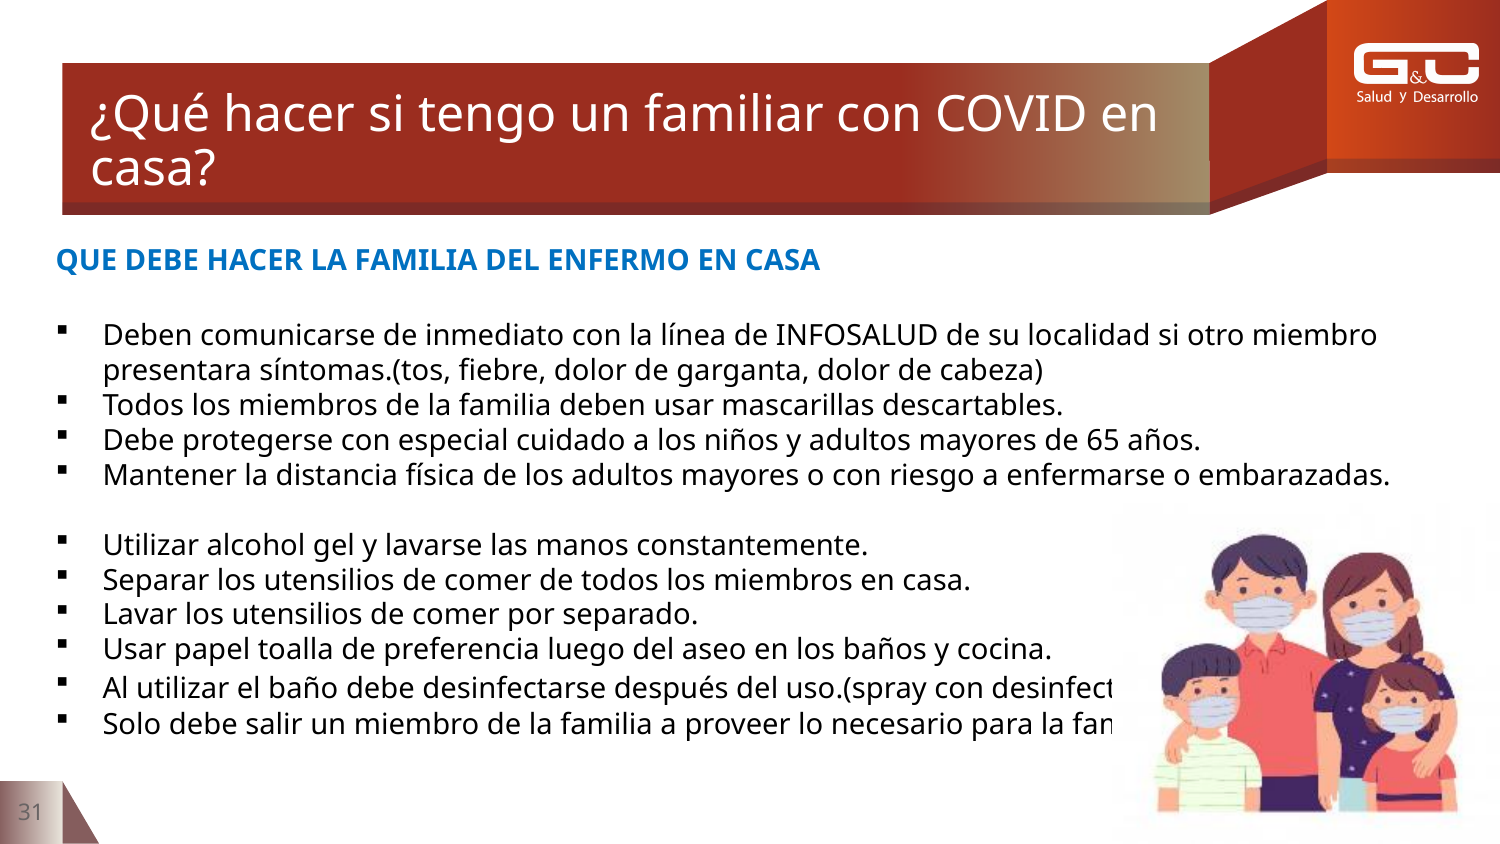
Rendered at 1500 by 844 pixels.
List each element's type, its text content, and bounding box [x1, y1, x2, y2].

title ¿Qué hacer si tengo un familiar con COVID en casa? QUE HACER C [90, 75, 1279, 227]
text_box QUE DEBE HACER LA FAMILIA DEL ENFERMO EN CASA Deben comunicarse de inmediato con la línea de INFOSALUD de su localidad si otro miembro presentara síntomas.(tos, fiebre, dolor de garganta, dolor de cabeza) Todos los miembros de la familia deben usar mascarillas descartables. Debe protegerse con especial cuidado a los niños y adultos mayores de 65 años. Mantener la distancia física de los adultos mayores o con riesgo a enfermarse o embarazadas. Utilizar alcohol gel y lavarse las manos constantemente. Separar los utensilios de comer de todos los miembros en casa. Lavar los utensilios de comer por separado. Usar papel toalla de preferencia luego del aseo en los baños y cocina. Al utilizar el baño debe desinfectarse después del uso.(spray con desinfectante). Solo debe salir un miembro de la familia a proveer lo necesario para la familia. [40, 233, 1479, 844]
slide_number 31 [0, 781, 40, 844]
picture [1111, 503, 1500, 844]
picture [1354, 43, 1479, 103]
